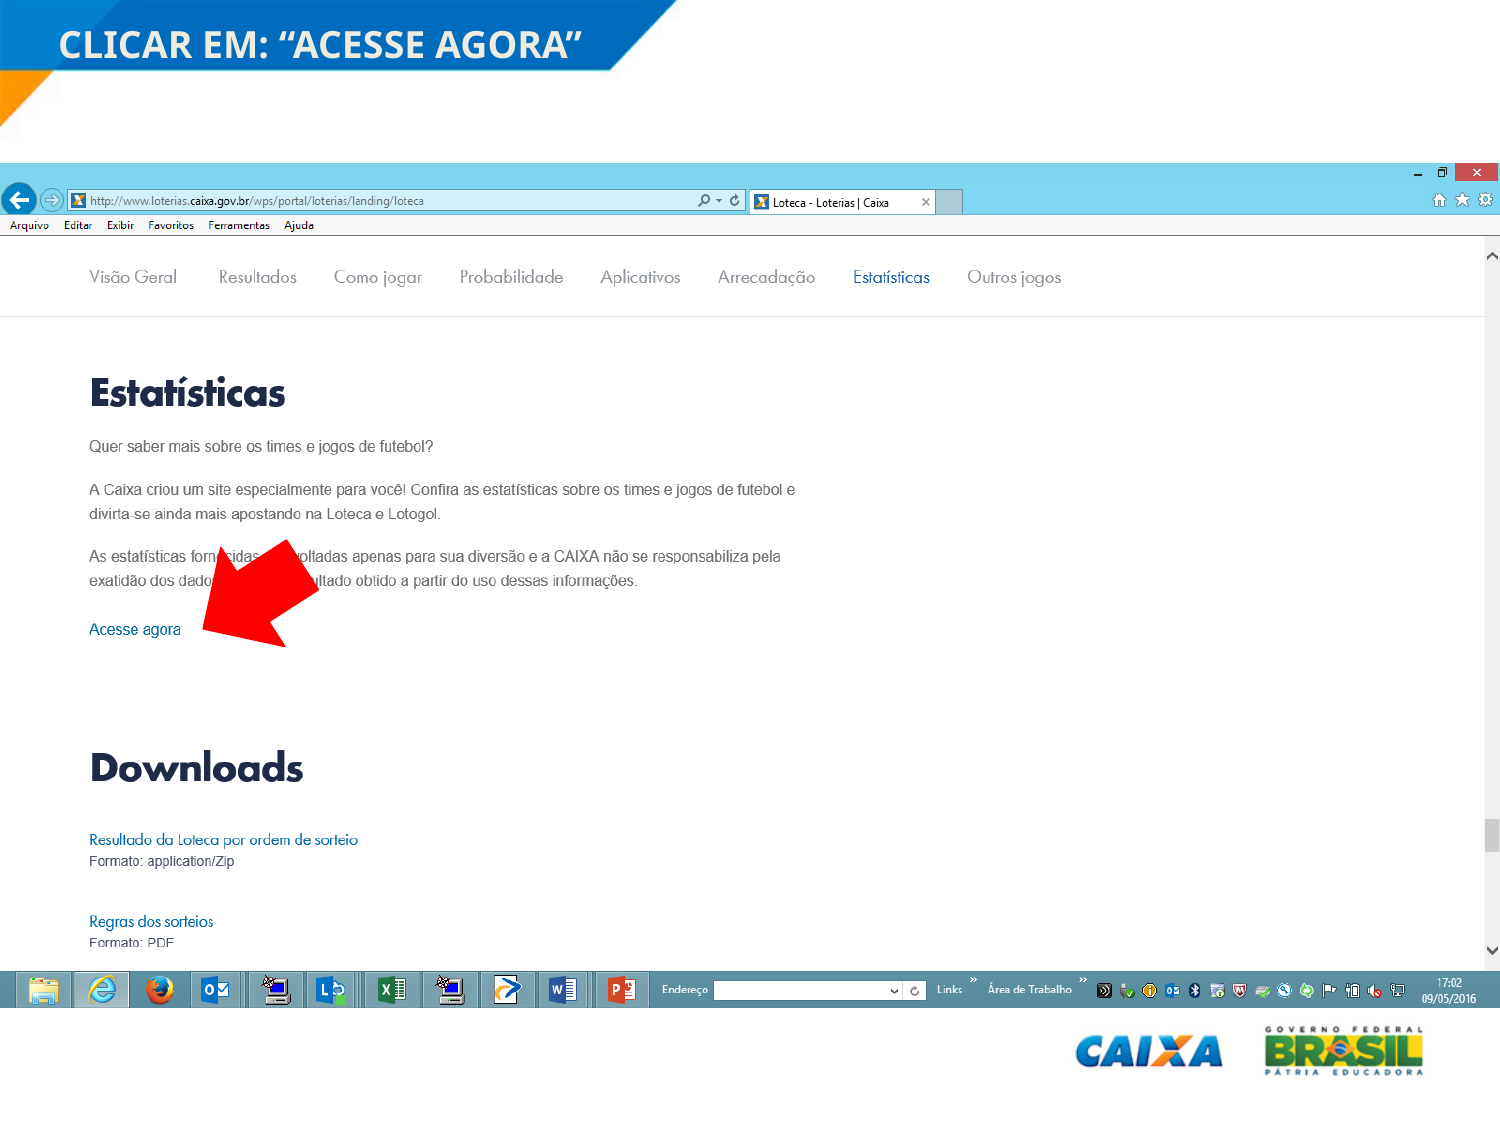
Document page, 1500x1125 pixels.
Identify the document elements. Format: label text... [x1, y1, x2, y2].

picture [0, 0, 1500, 1125]
text_box CLICAR EM: “ACESSE AGORA” [43, 0, 1319, 163]
